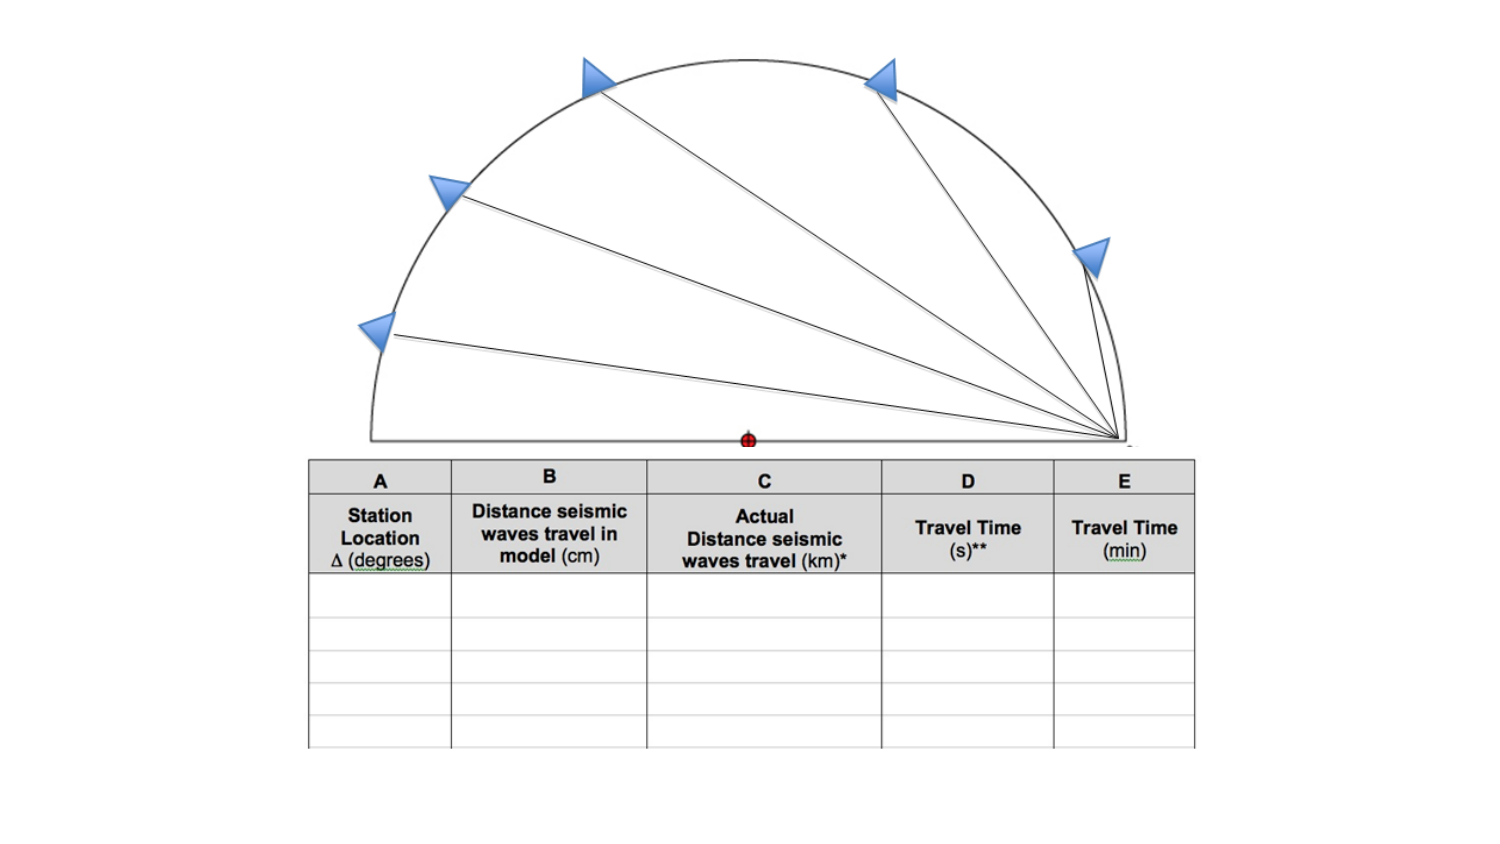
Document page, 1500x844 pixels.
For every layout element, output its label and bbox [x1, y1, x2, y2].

picture [289, 50, 1206, 750]
